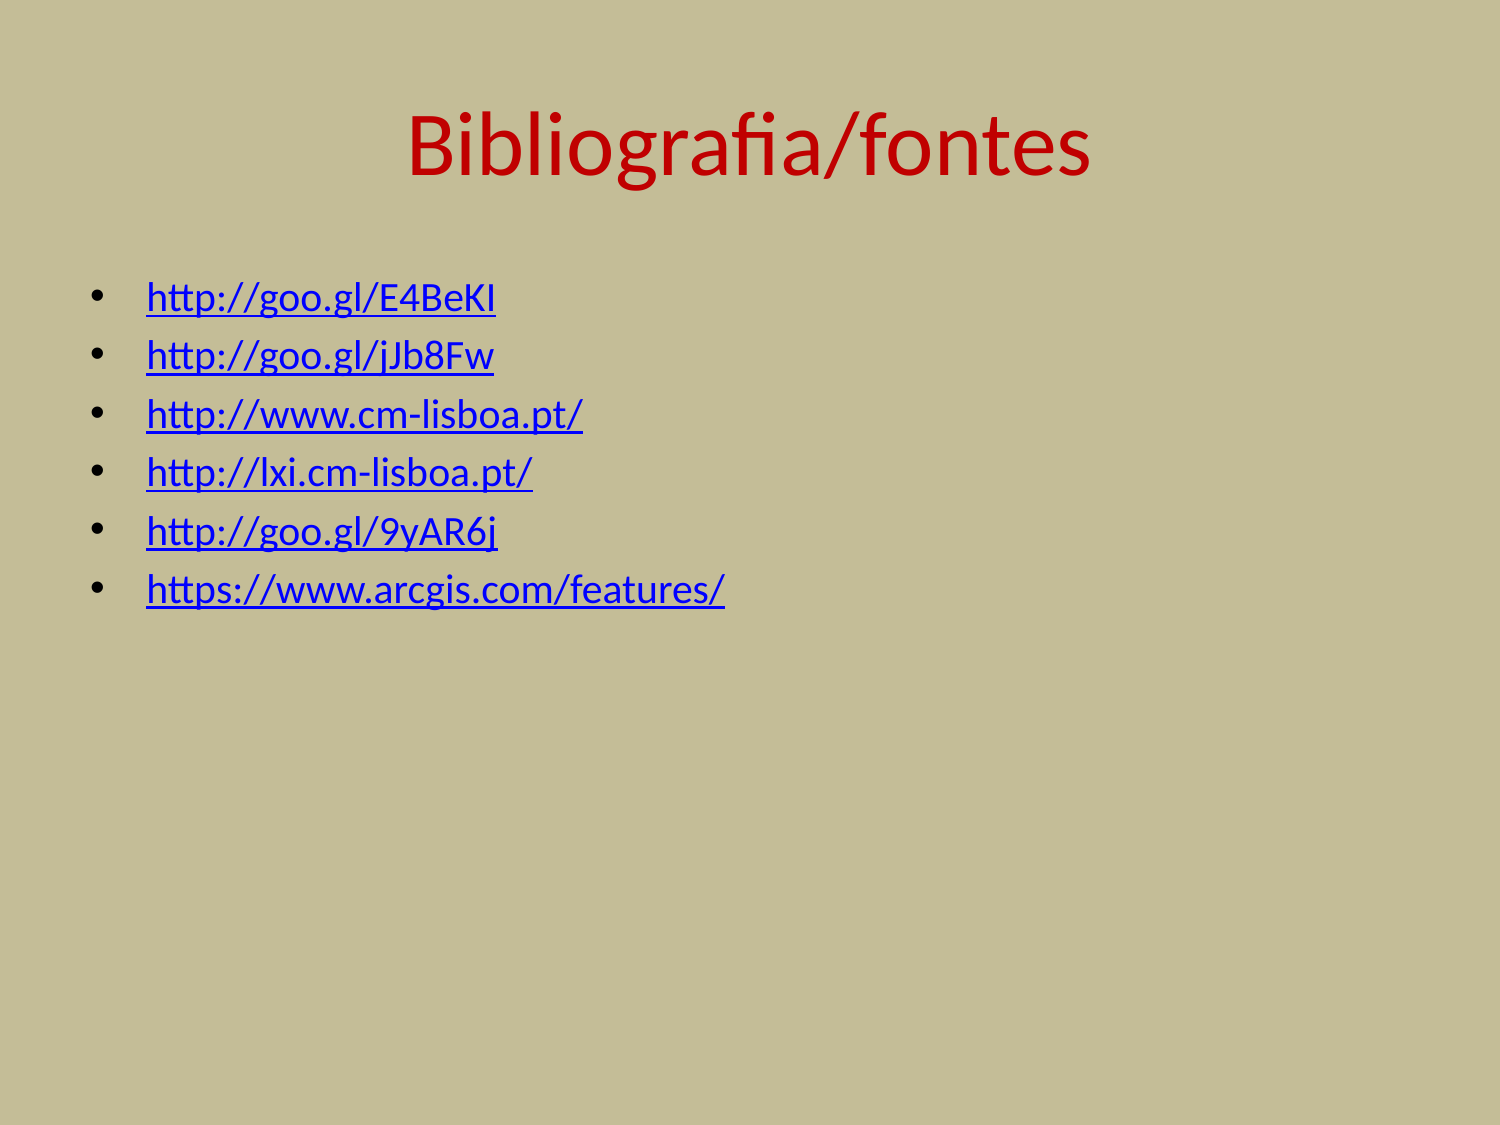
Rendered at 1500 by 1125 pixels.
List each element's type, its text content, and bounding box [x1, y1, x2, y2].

title Bibliografia/fontes [74, 44, 1426, 233]
list http://goo.gl/E4BeKI http://goo.gl/jJb8Fw http://www.cm-lisboa.pt/ http://lxi.cm-lisboa.pt/ http://goo.gl/9yAR6j https://www.arcgis.com/features/ [74, 262, 1426, 1006]
